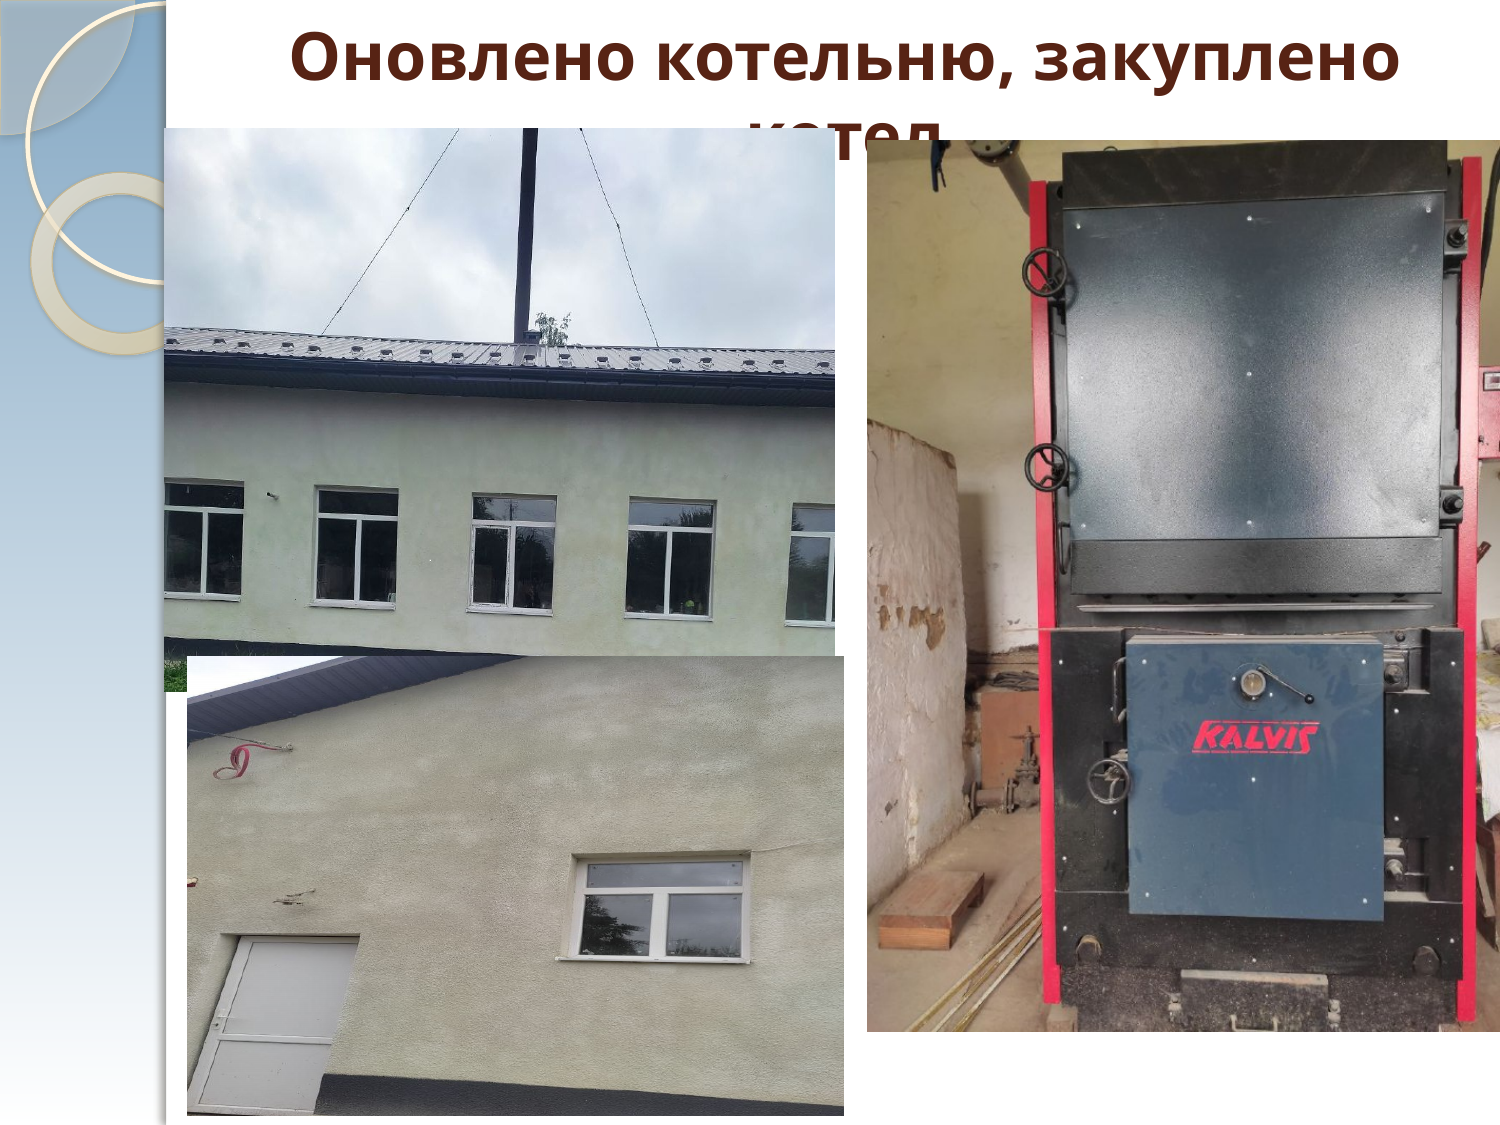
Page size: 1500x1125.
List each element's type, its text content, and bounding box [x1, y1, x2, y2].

picture [187, 656, 844, 1116]
title Оновлено котельню, закуплено котел [230, 0, 1461, 188]
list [163, 128, 835, 692]
picture [866, 140, 1500, 1032]
